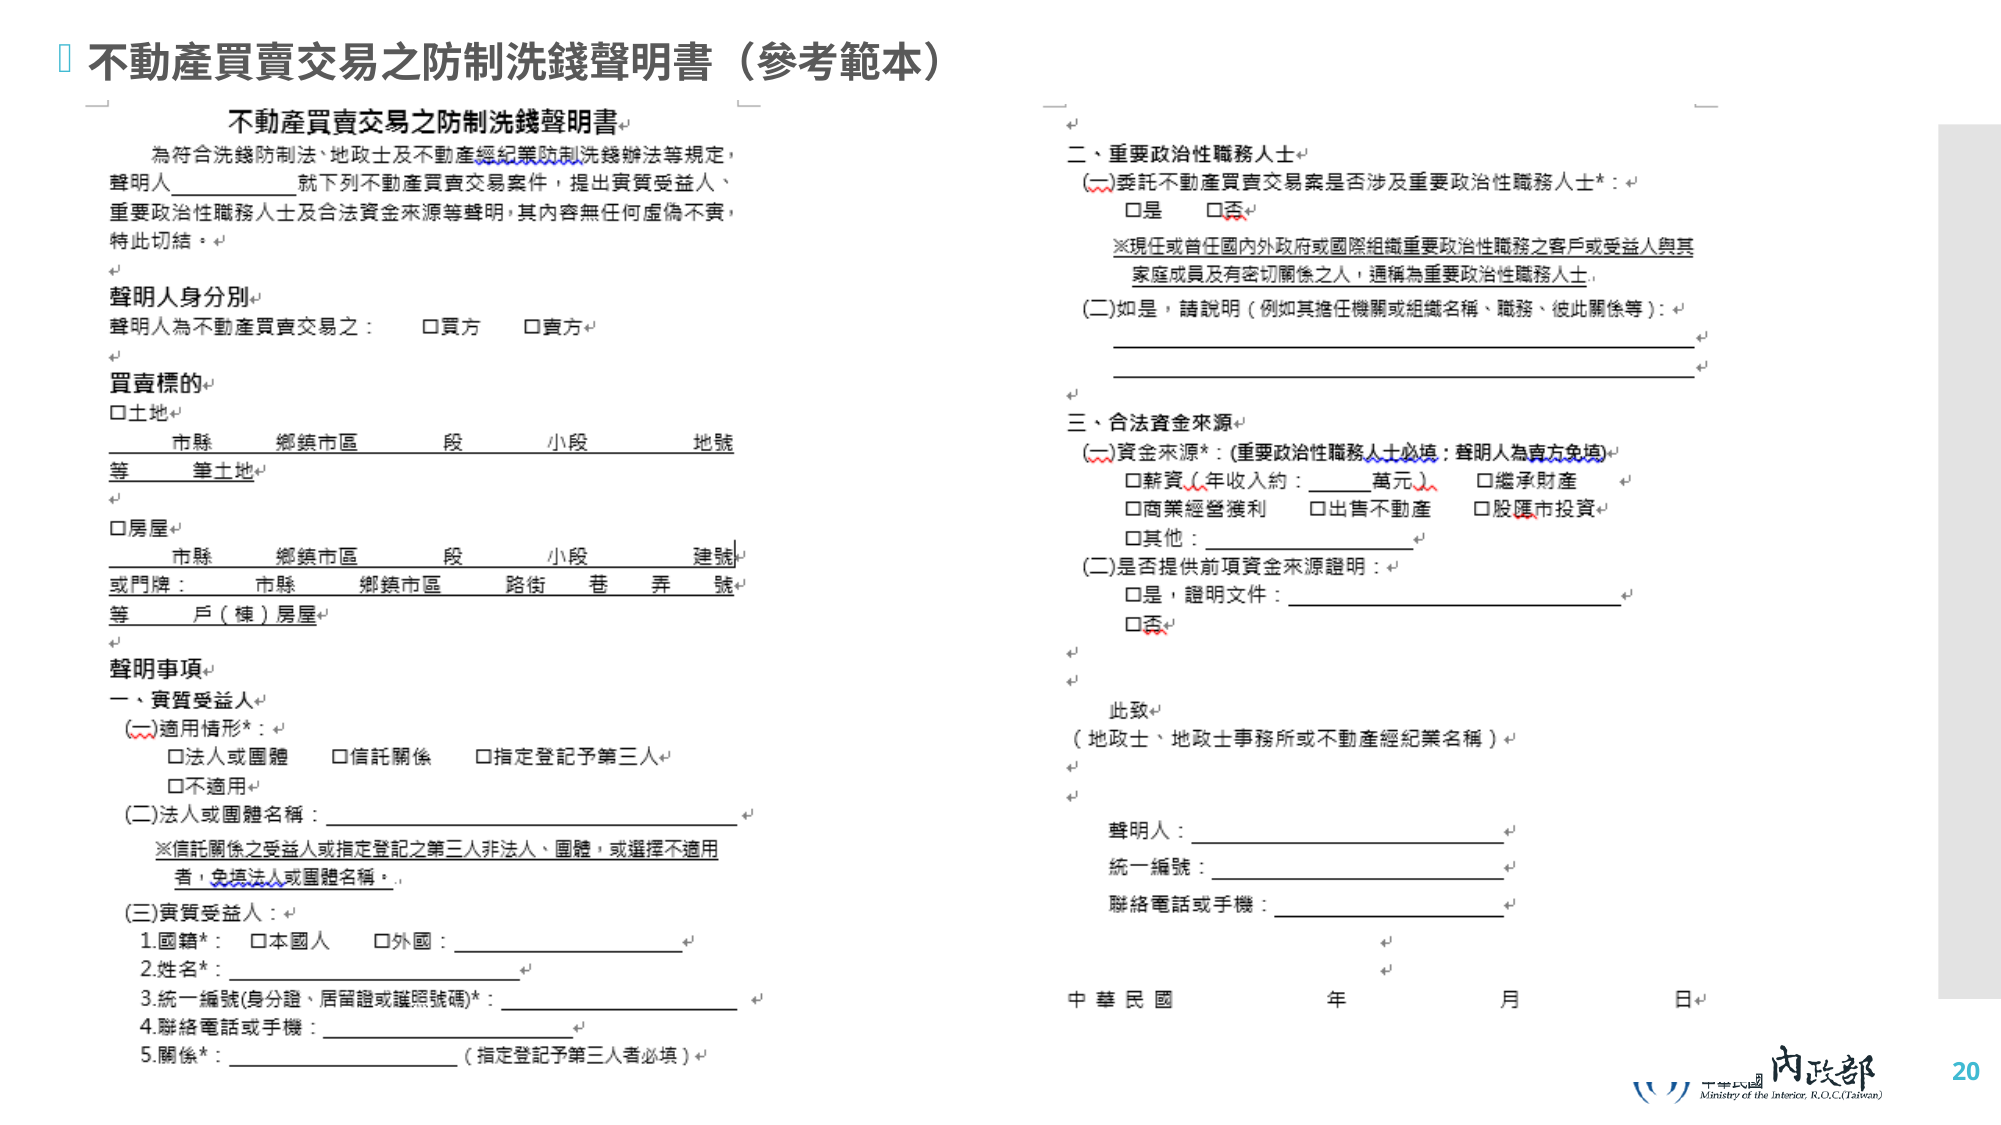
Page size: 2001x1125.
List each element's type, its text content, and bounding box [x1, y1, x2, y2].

picture [995, 103, 1882, 1104]
slide_number 20 [1744, 1042, 1996, 1103]
list 不動產買賣交易之防制洗錢聲明書（參考範本） [42, 28, 1853, 101]
picture [42, 100, 806, 1086]
